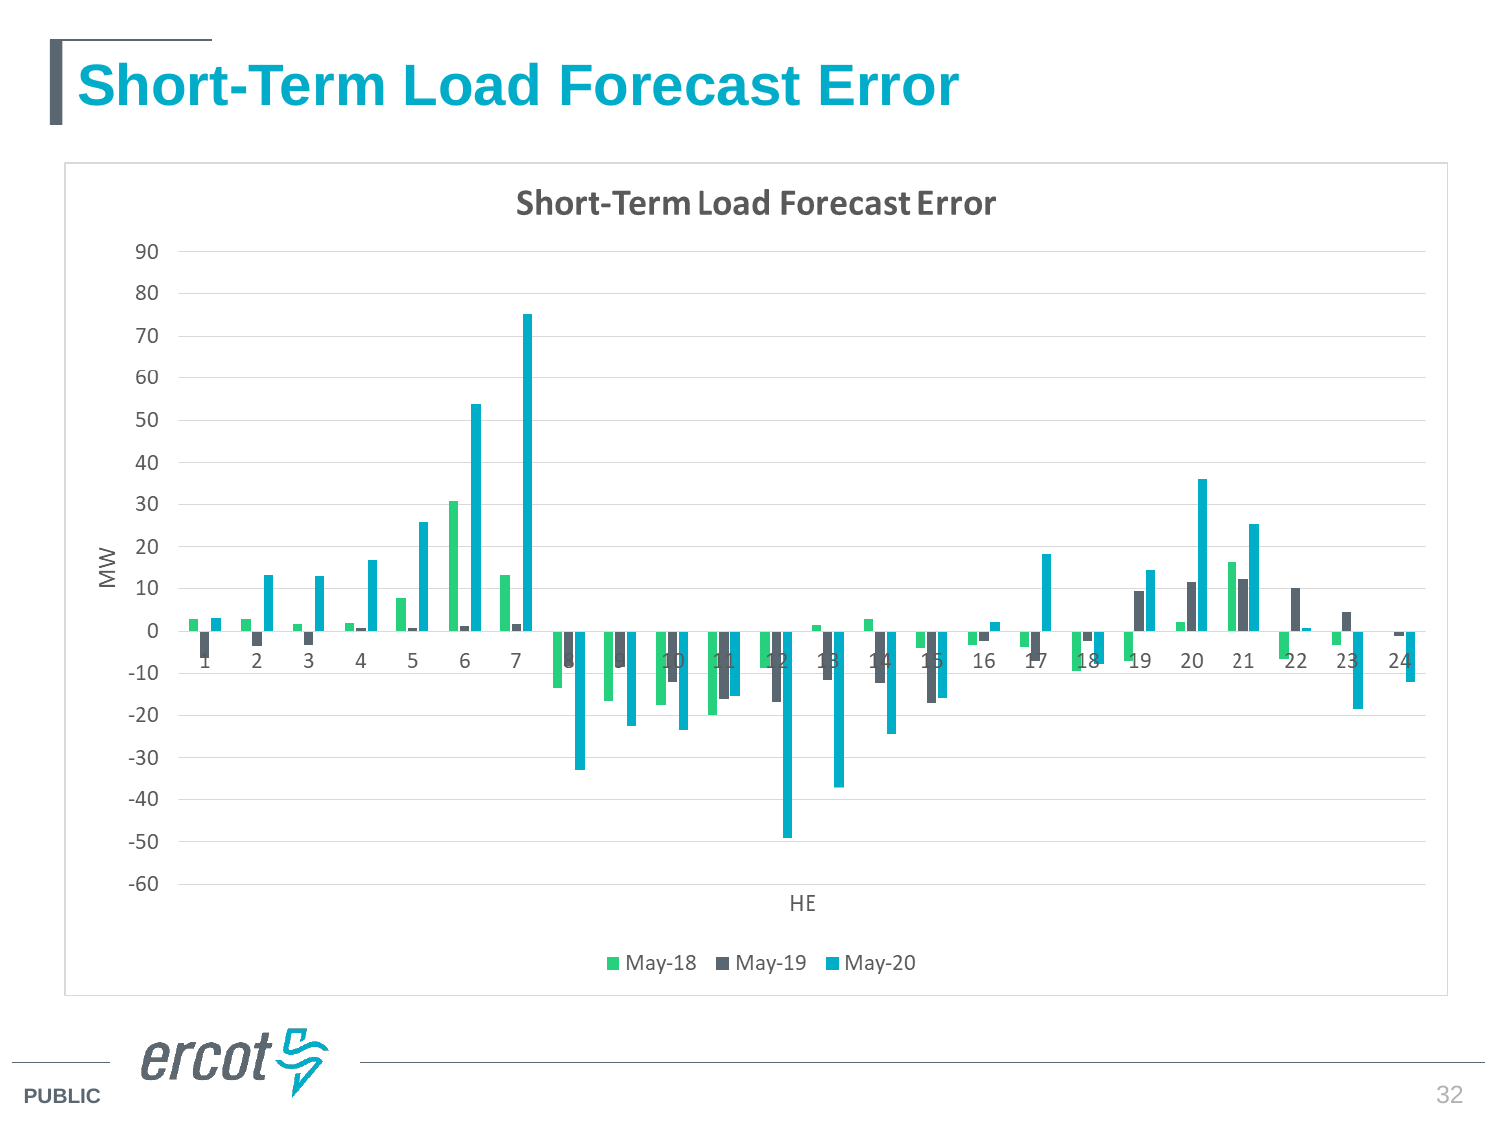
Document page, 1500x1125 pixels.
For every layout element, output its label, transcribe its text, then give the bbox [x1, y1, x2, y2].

title Short-Term Load Forecast Error [62, 39, 1450, 125]
picture [137, 1024, 332, 1100]
picture [64, 162, 1448, 997]
slide_number 32 [1412, 1076, 1488, 1112]
